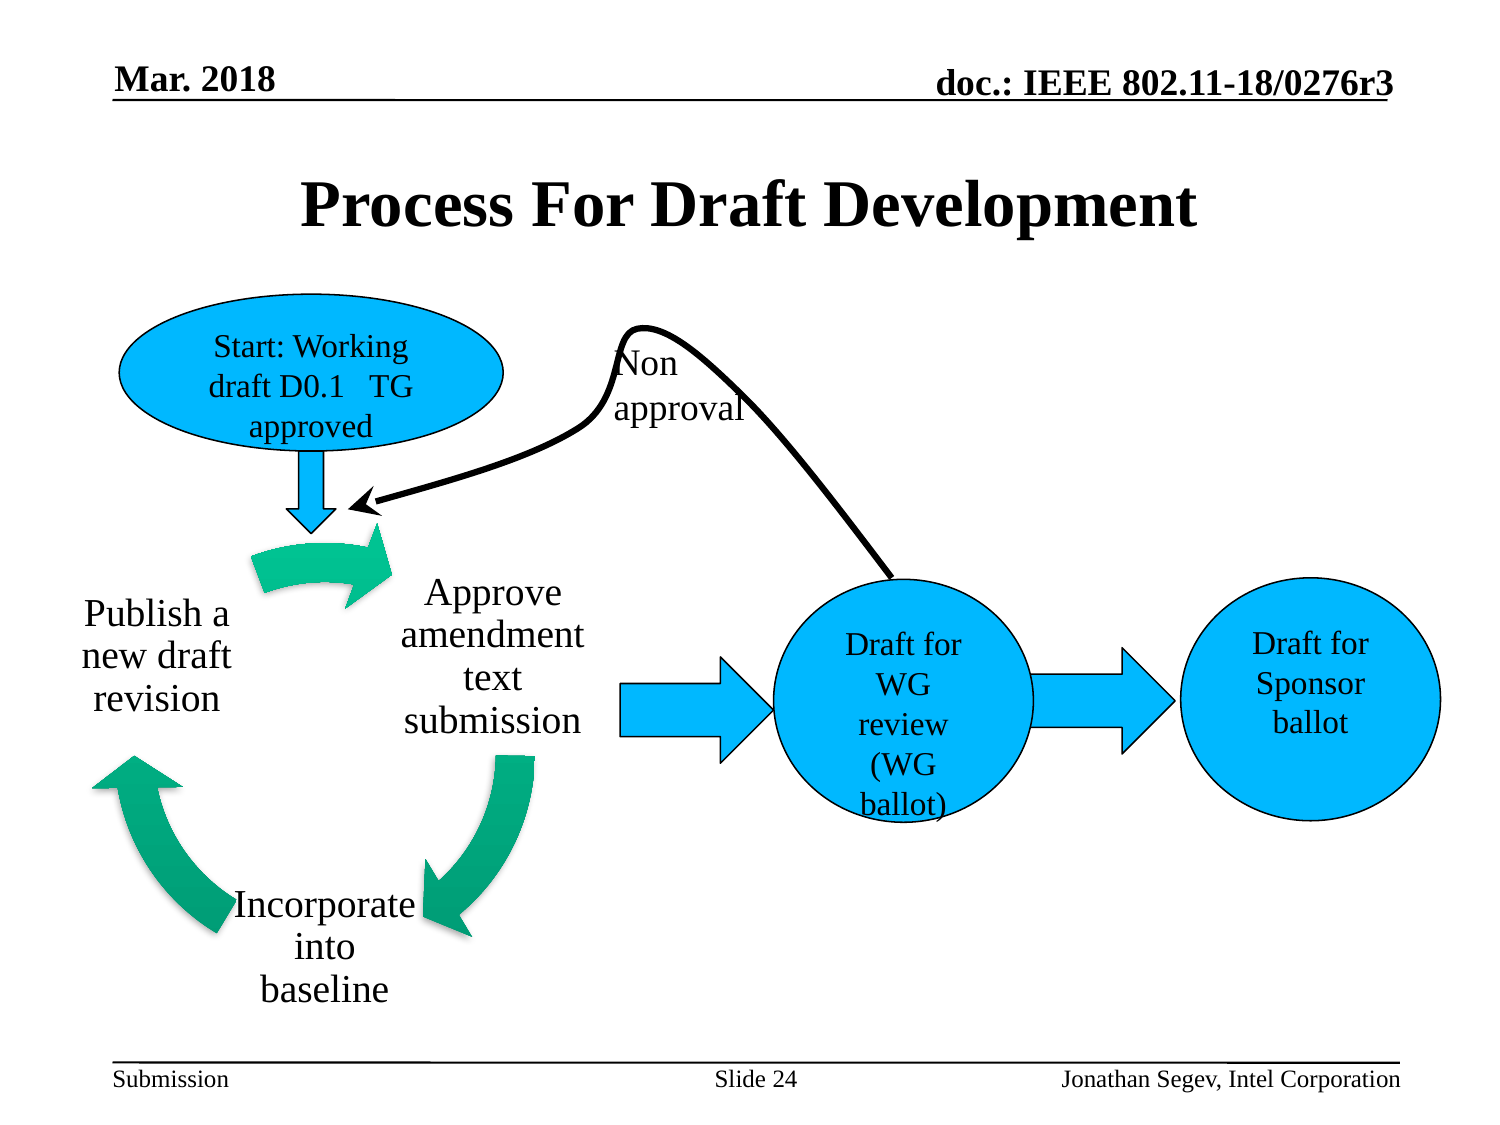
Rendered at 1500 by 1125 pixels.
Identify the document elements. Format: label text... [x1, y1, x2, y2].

text_box Draft for WG review (WG ballot) [773, 579, 1034, 823]
slide_number Slide 24 [712, 1061, 800, 1123]
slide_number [114, 54, 423, 100]
text_box [672, 656, 773, 764]
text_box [0, 517, 668, 1048]
text_box Non approval [598, 330, 827, 436]
text_box [1031, 647, 1176, 754]
title Process For Draft Development [112, 112, 1388, 288]
text_box Start: Working draft D0.1 TG approved [119, 294, 504, 451]
text_box [347, 409, 892, 578]
text_box [286, 451, 336, 515]
text_box Draft for Sponsor ballot [1180, 577, 1441, 821]
footer Jonathan Segev, Intel Corporation [878, 1061, 1402, 1093]
